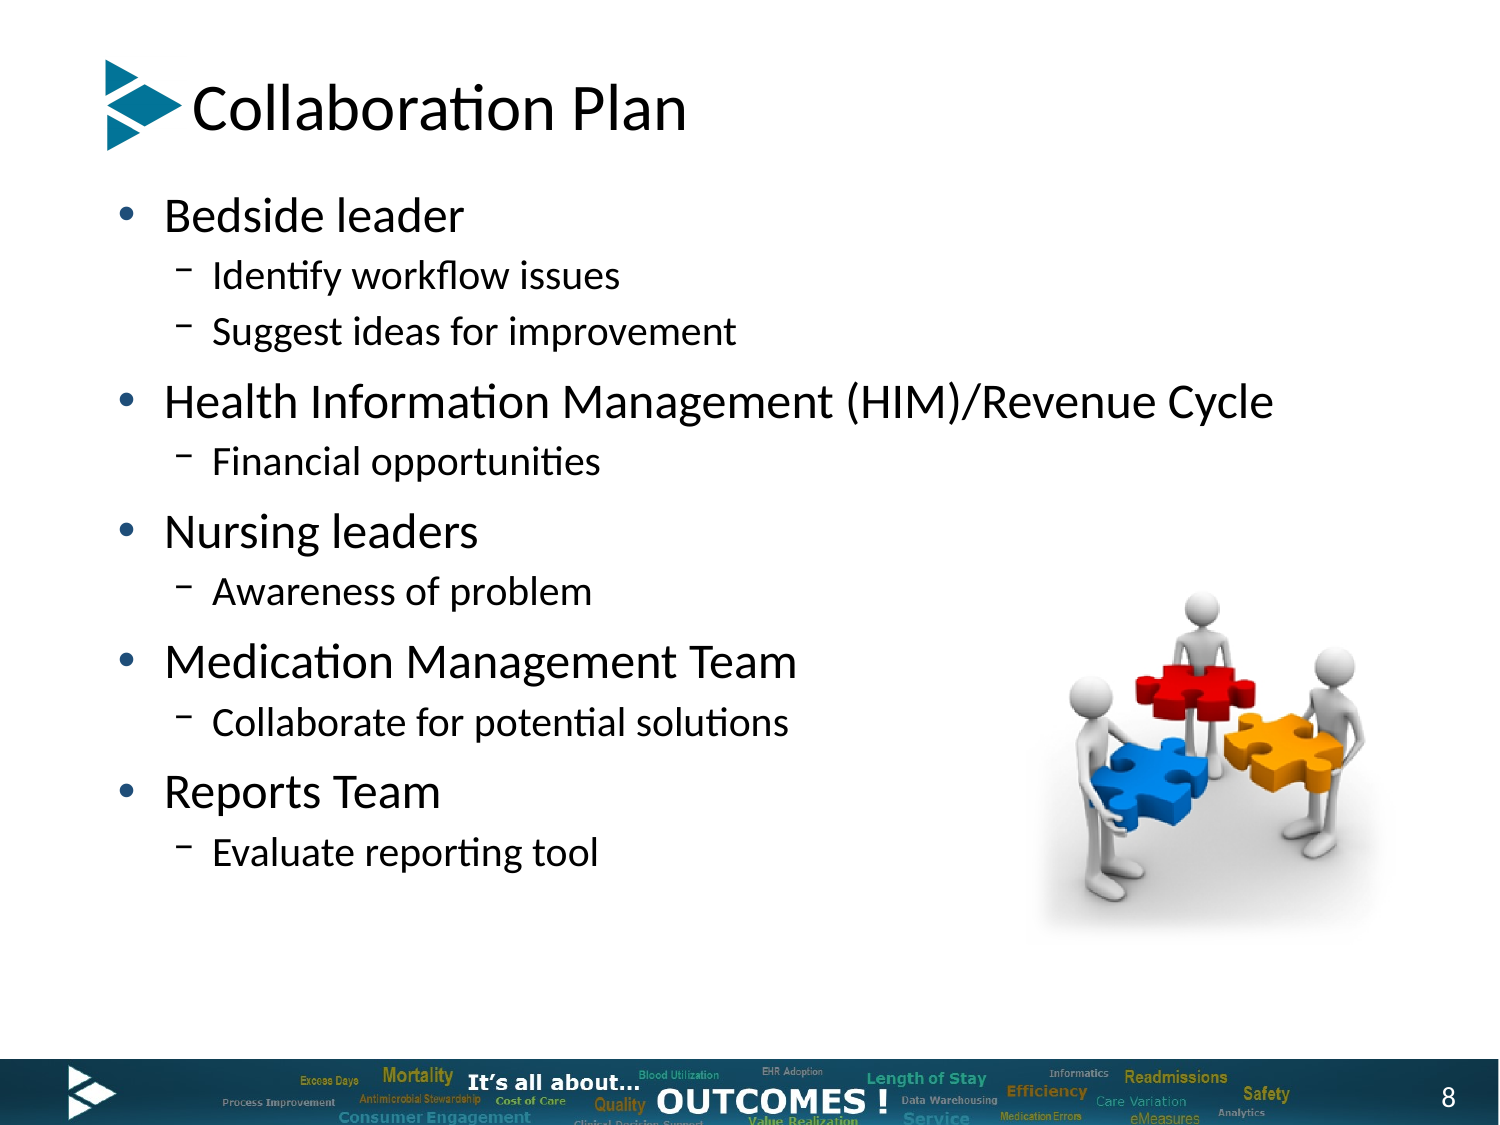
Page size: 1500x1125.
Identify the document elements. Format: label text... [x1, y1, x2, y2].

picture [1026, 561, 1397, 946]
title Collaboration Plan [103, 56, 1397, 153]
list Bedside leader Identify workflow issues Suggest ideas for improvement Health Information Management (HIM)/Revenue Cycle Financial opportunities Nursing leaders Awareness of problem Medication Management Team Collaborate for potential solutions Reports Team Evaluate reporting tool [103, 181, 1397, 1014]
slide_number 8 [1426, 1071, 1499, 1125]
picture [0, 1059, 1499, 1125]
